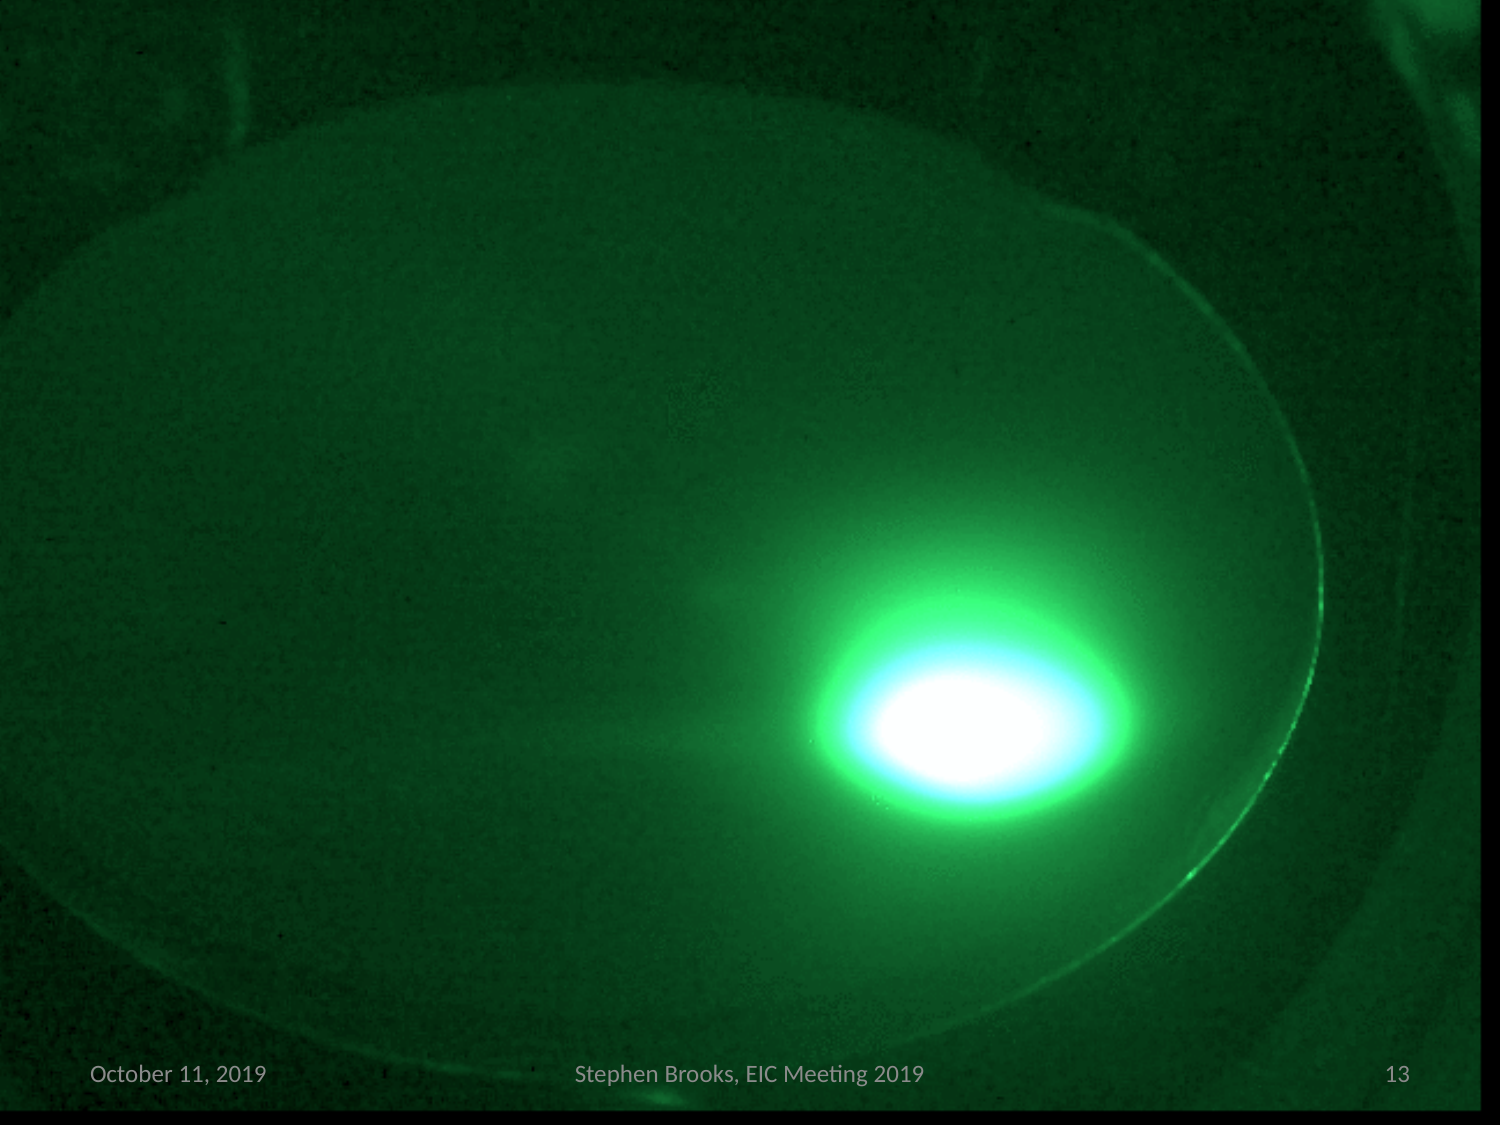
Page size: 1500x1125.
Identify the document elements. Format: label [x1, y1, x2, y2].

list [0, 0, 1500, 1125]
